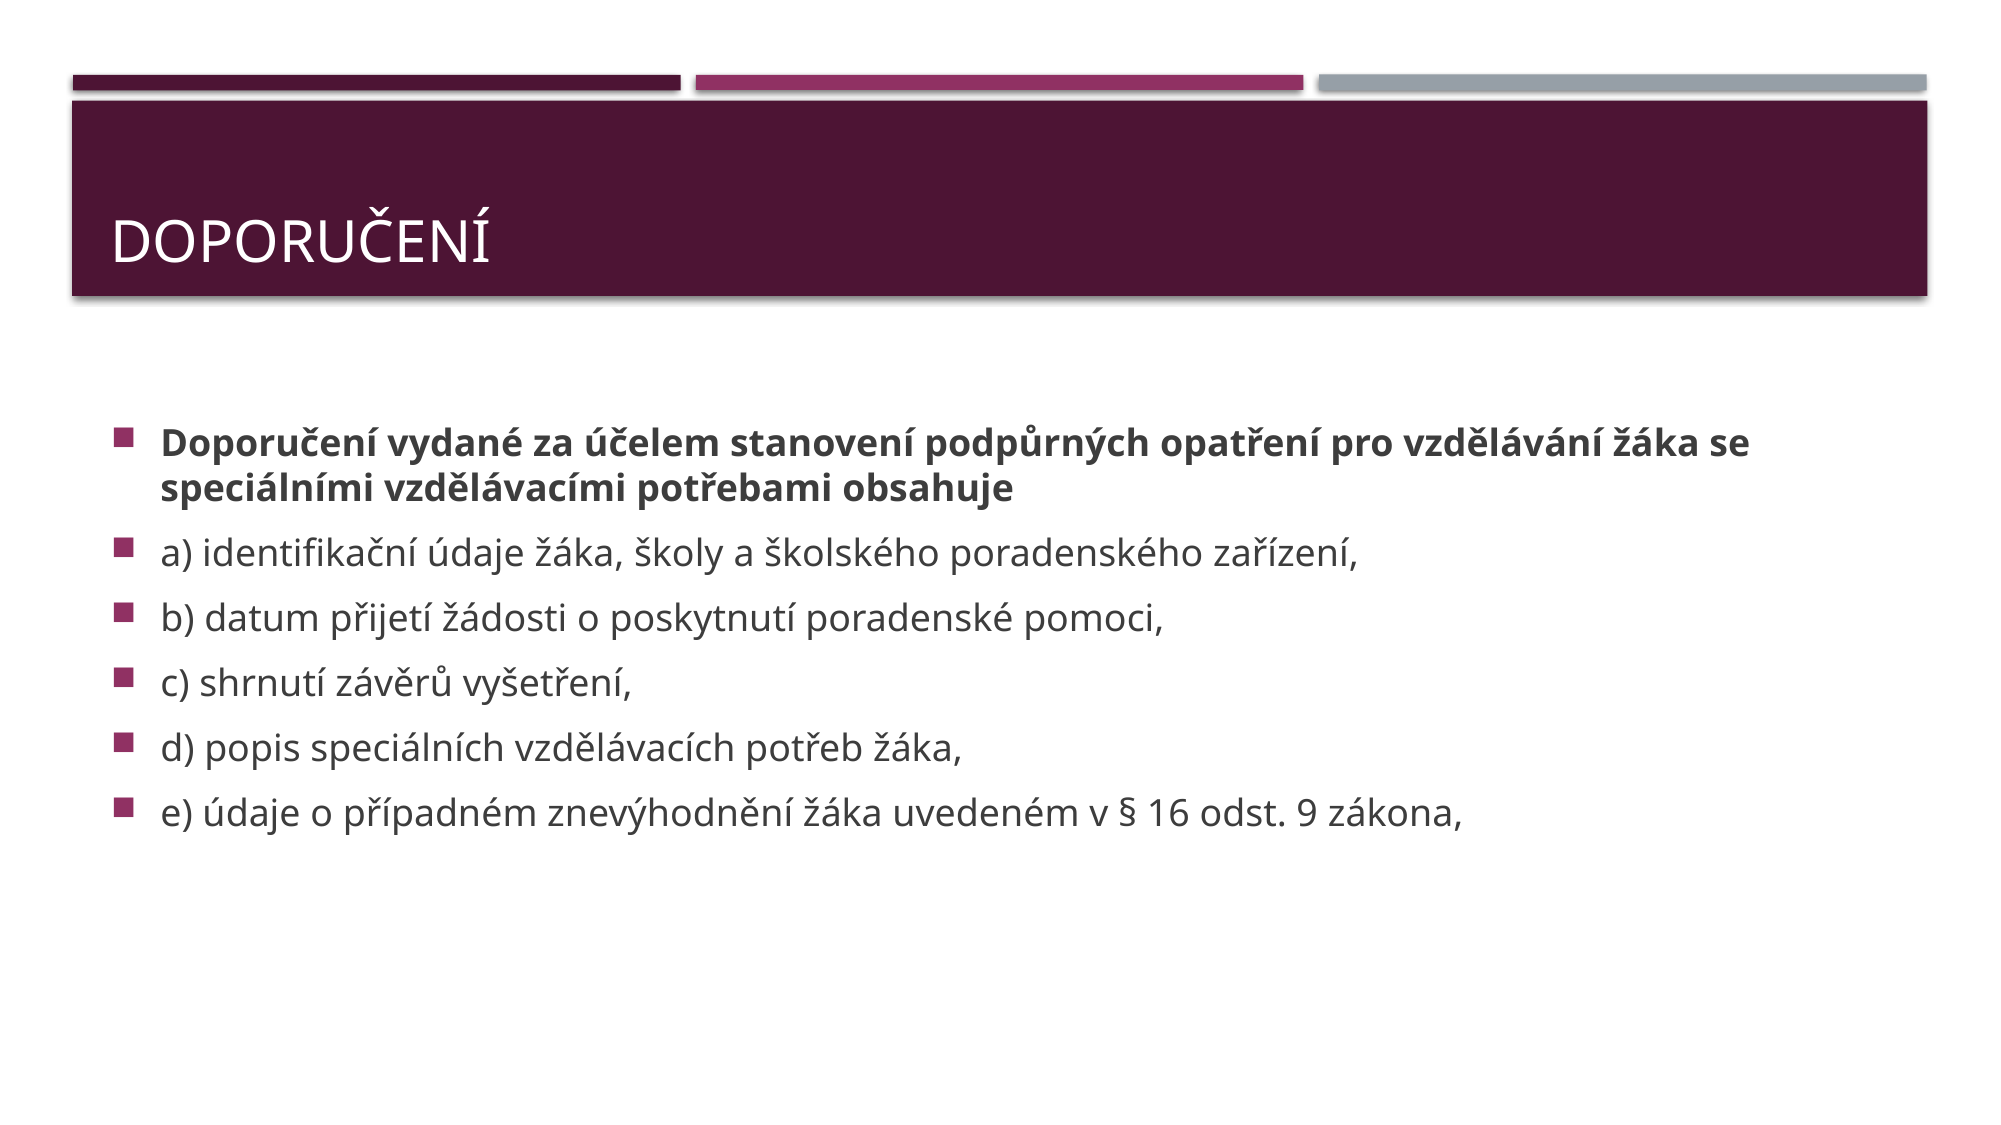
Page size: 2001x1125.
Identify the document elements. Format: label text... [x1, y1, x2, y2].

title Doporučení [95, 115, 1905, 282]
list Doporučení vydané za účelem stanovení podpůrných opatření pro vzdělávání žáka se speciálními vzdělávacími potřebami obsahuje a) identifikační údaje žáka, školy a školského poradenského zařízení, b) datum přijetí žádosti o poskytnutí poradenské pomoci, c) shrnutí závěrů vyšetření, d) popis speciálních vzdělávacích potřeb žáka, e) údaje o případném znevýhodnění žáka uvedeném v § 16 odst. 9 zákona, [95, 357, 1905, 962]
